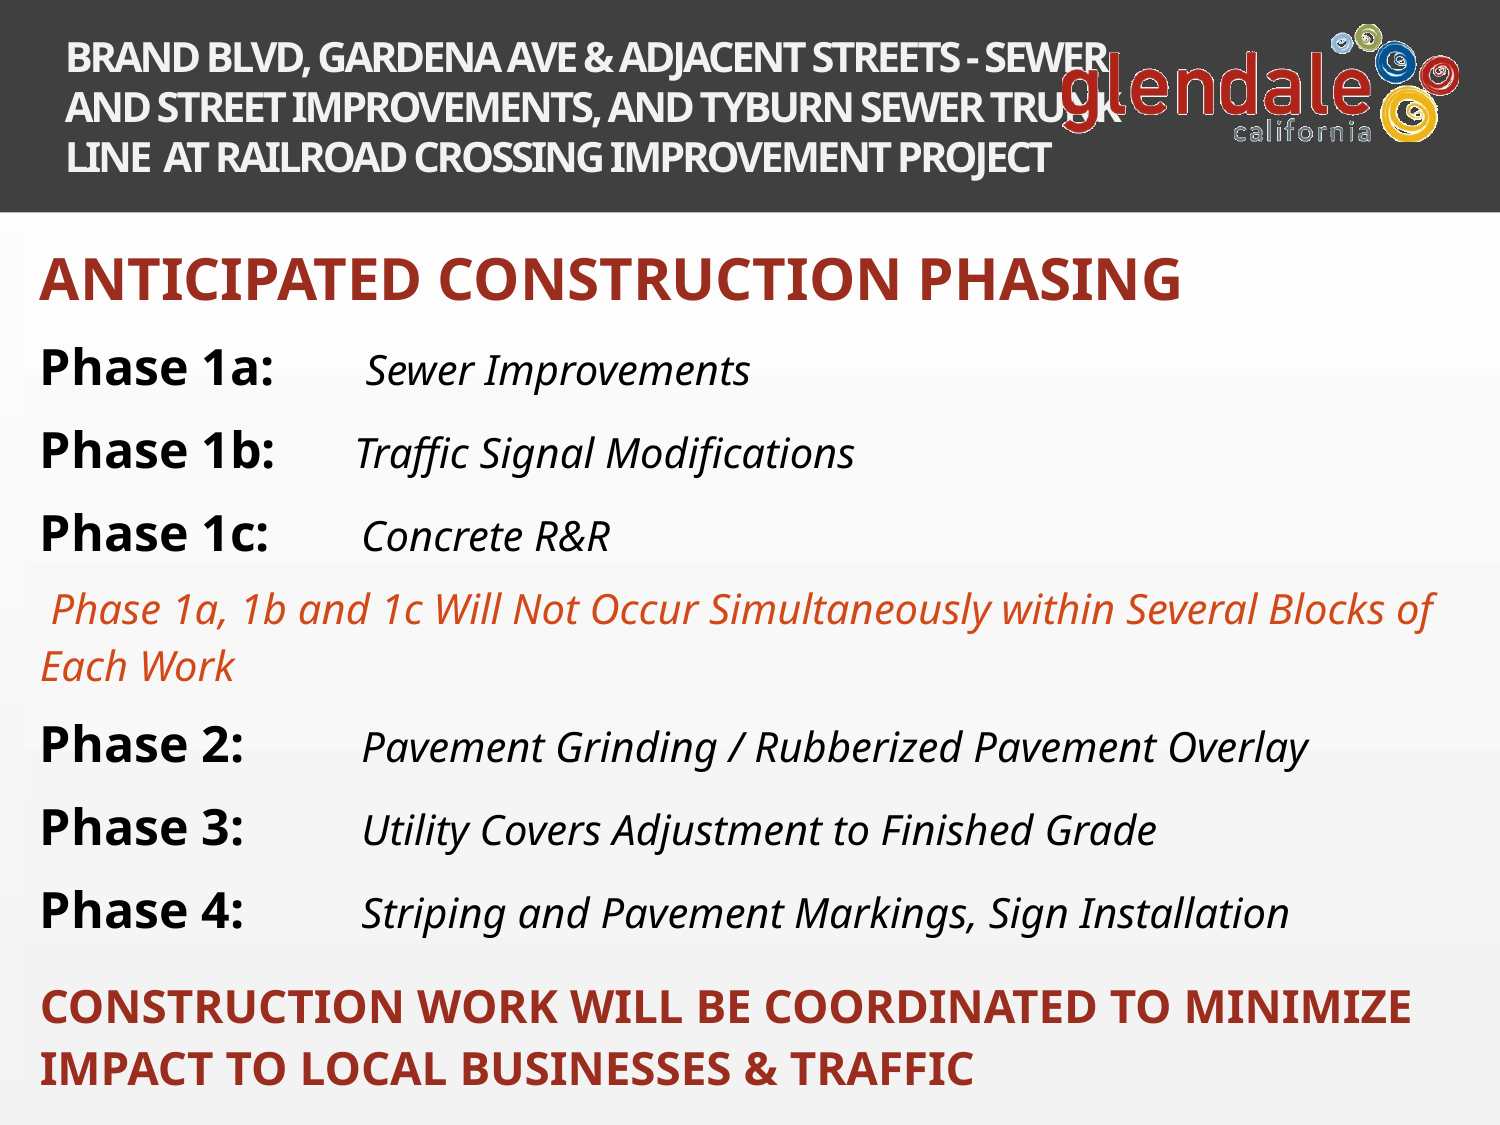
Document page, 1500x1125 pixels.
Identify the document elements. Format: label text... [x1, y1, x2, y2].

list ANTICIPATED CONSTRUCTION PHASING Phase 1a: Sewer Improvements Phase 1b: Traffic Signal Modifications Phase 1c: Concrete R&R Phase 1a, 1b and 1c Will Not Occur Simultaneously within Several Blocks of Each Work Phase 2: Pavement Grinding / Rubberized Pavement Overlay Phase 3: Utility Covers Adjustment to Finished Grade Phase 4: Striping and Pavement Markings, Sign Installation [24, 224, 1500, 962]
text_box [0, 0, 1500, 215]
title BRAND BLVD, GARDENA AVE & ADJACENT STREETS - SEWER AND STREET IMPROVEMENTS, AND TYBURN SEWER TRUNK LINE AT RAILROAD CROSSING IMPROVEMENT PROJECT [50, 0, 1400, 213]
text_box CONSTRUCTION WORK WILL BE COORDINATED TO MINIMIZE IMPACT TO LOCAL BUSINESSES & TRAFFIC [24, 962, 1500, 1125]
picture [1062, 24, 1459, 143]
